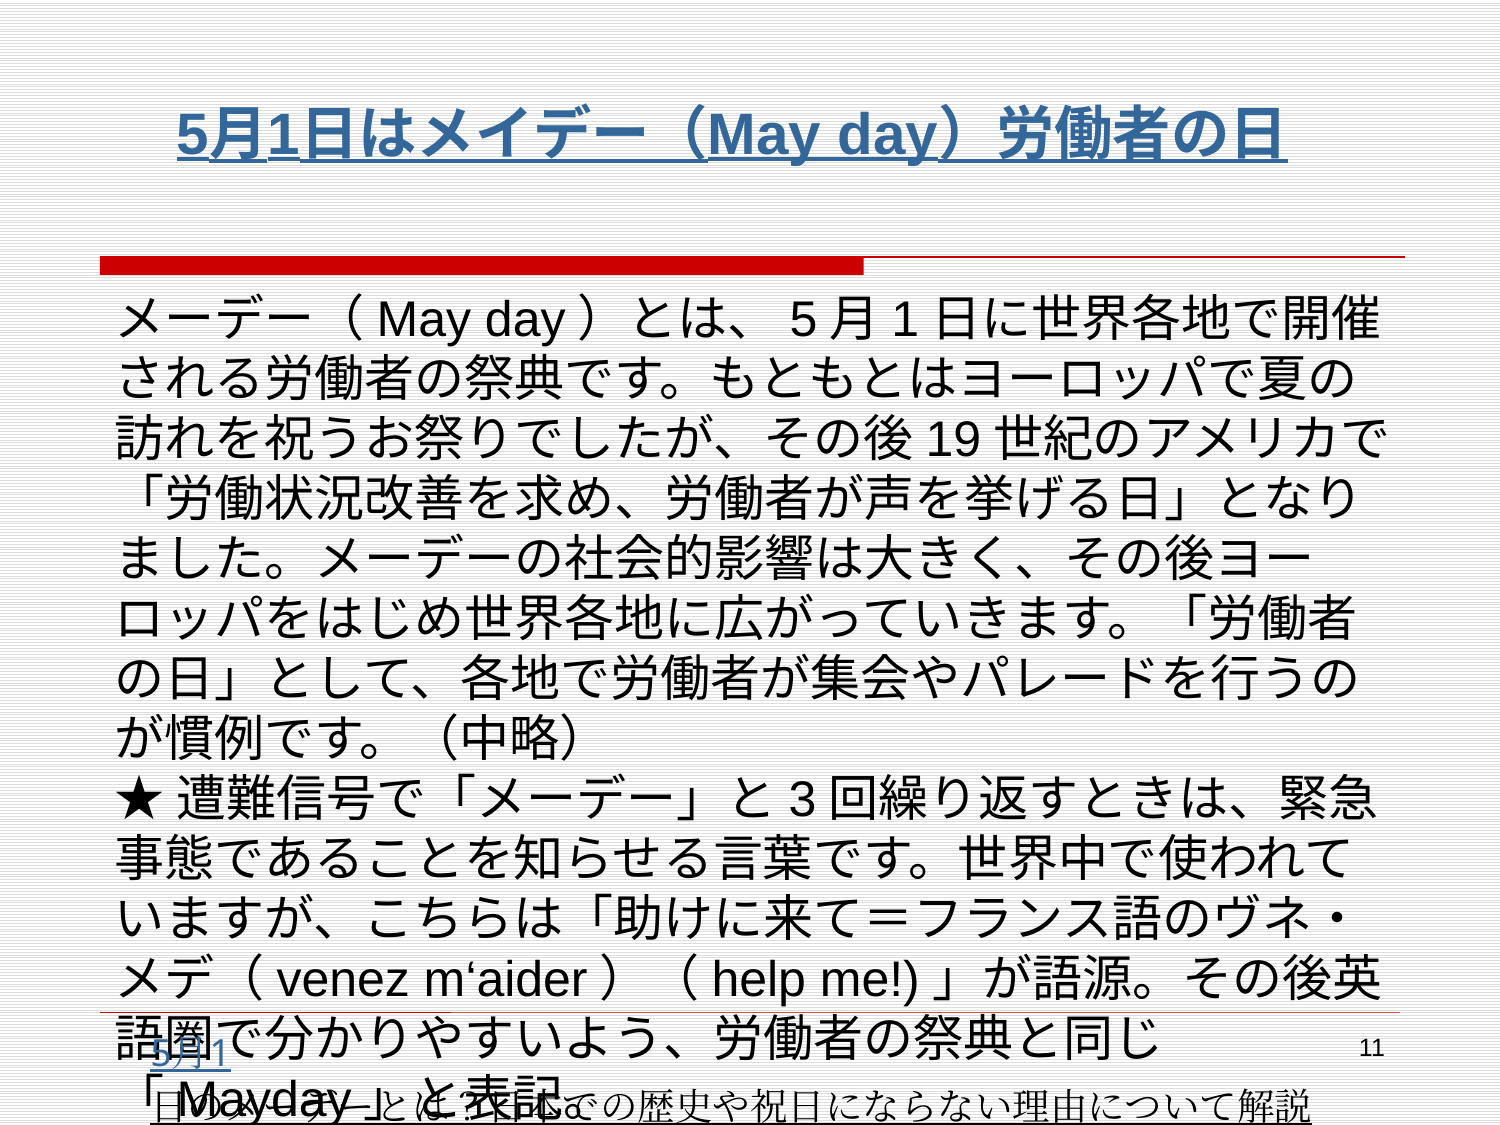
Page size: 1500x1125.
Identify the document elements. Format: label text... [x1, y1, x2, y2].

text_box メーデー（May day）とは、5月1日に世界各地で開催される労働者の祭典です。もともとはヨーロッパで夏の訪れを祝うお祭りでしたが、その後19世紀のアメリカで「労働状況改善を求め、労働者が声を挙げる日」となりました。メーデーの社会的影響は大きく、その後ヨーロッパをはじめ世界各地に広がっていきます。「労働者の日」として、各地で労働者が集会やパレードを行うのが慣例です。（中略） ★遭難信号で「メーデー」と3回繰り返すときは、緊急事態であることを知らせる言葉です。世界中で使われていますが、こちらは「助けに来て＝フランス語のヴネ・メデ（venez m‘aider）（help me!)」が語源。その後英語圏で分かりやすいよう、労働者の祭典と同じ「Mayday」と表記。 [99, 279, 1412, 1125]
title 5月1日はメイデー（May day）労働者の日 [100, 38, 1365, 230]
text_box 5月1日のメーデーとは？日本での歴史や祝日にならない理由について解説 （ハタラクティブ） [135, 1021, 1329, 1125]
